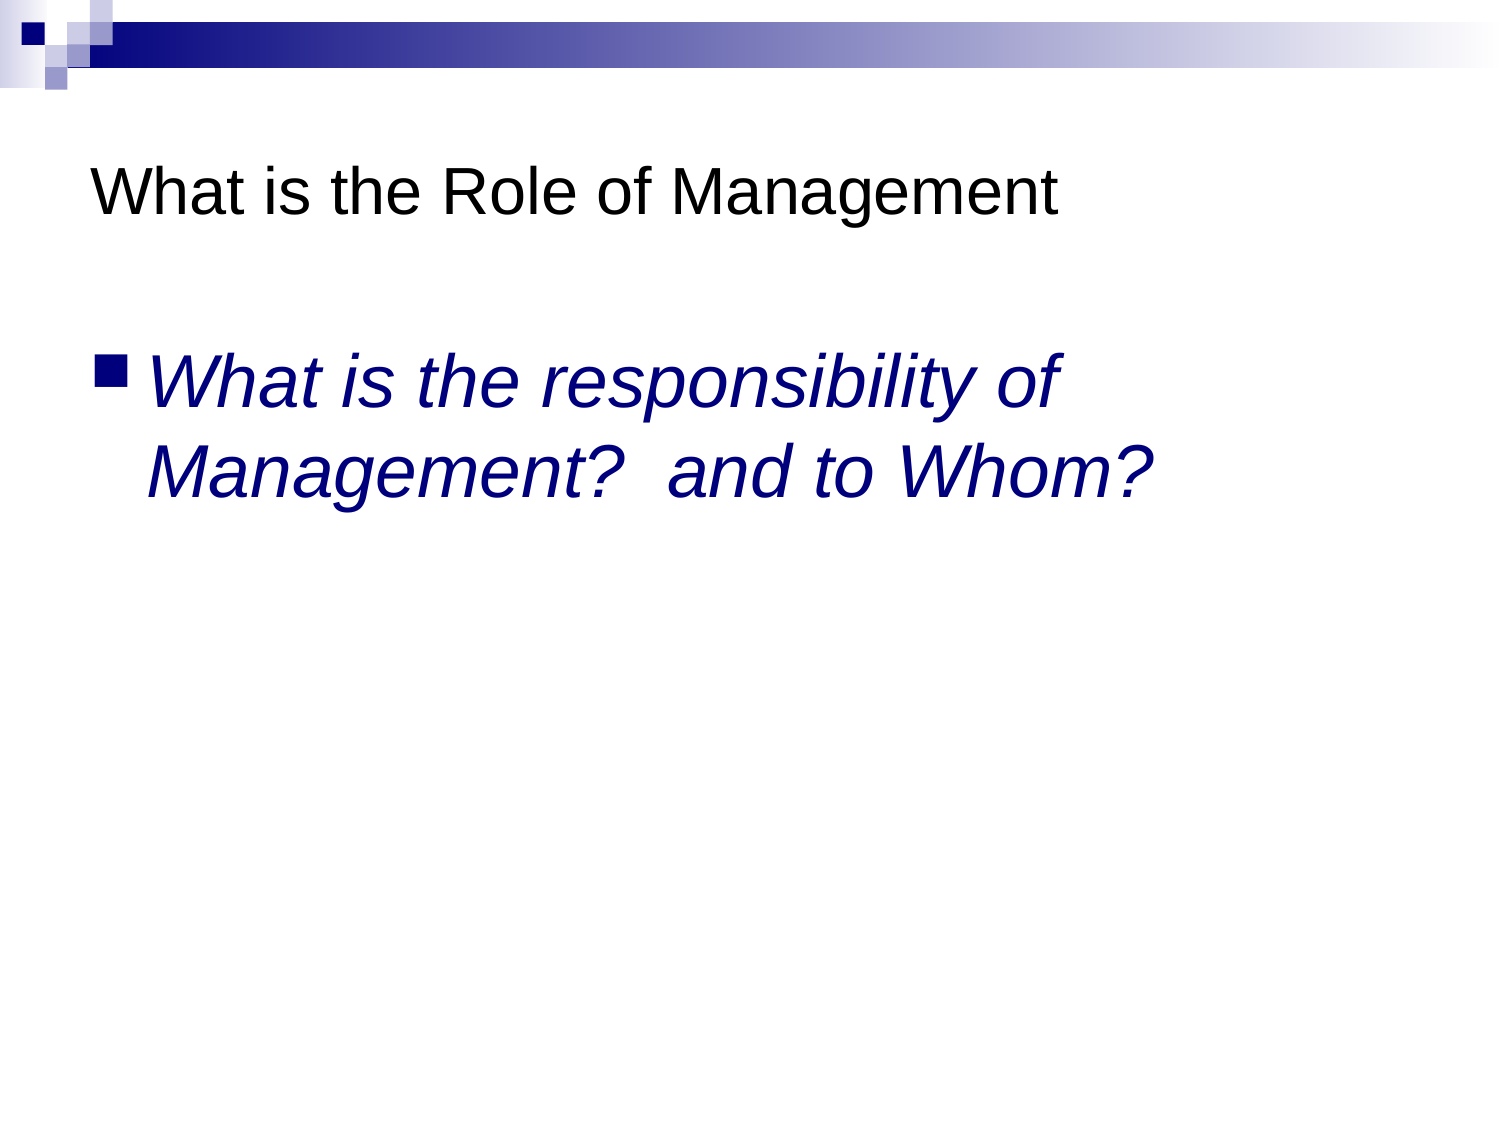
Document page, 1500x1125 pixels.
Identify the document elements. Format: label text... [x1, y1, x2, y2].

title What is the Role of Management [74, 74, 1426, 301]
list What is the responsibility of Management? and to Whom? [74, 324, 1426, 963]
